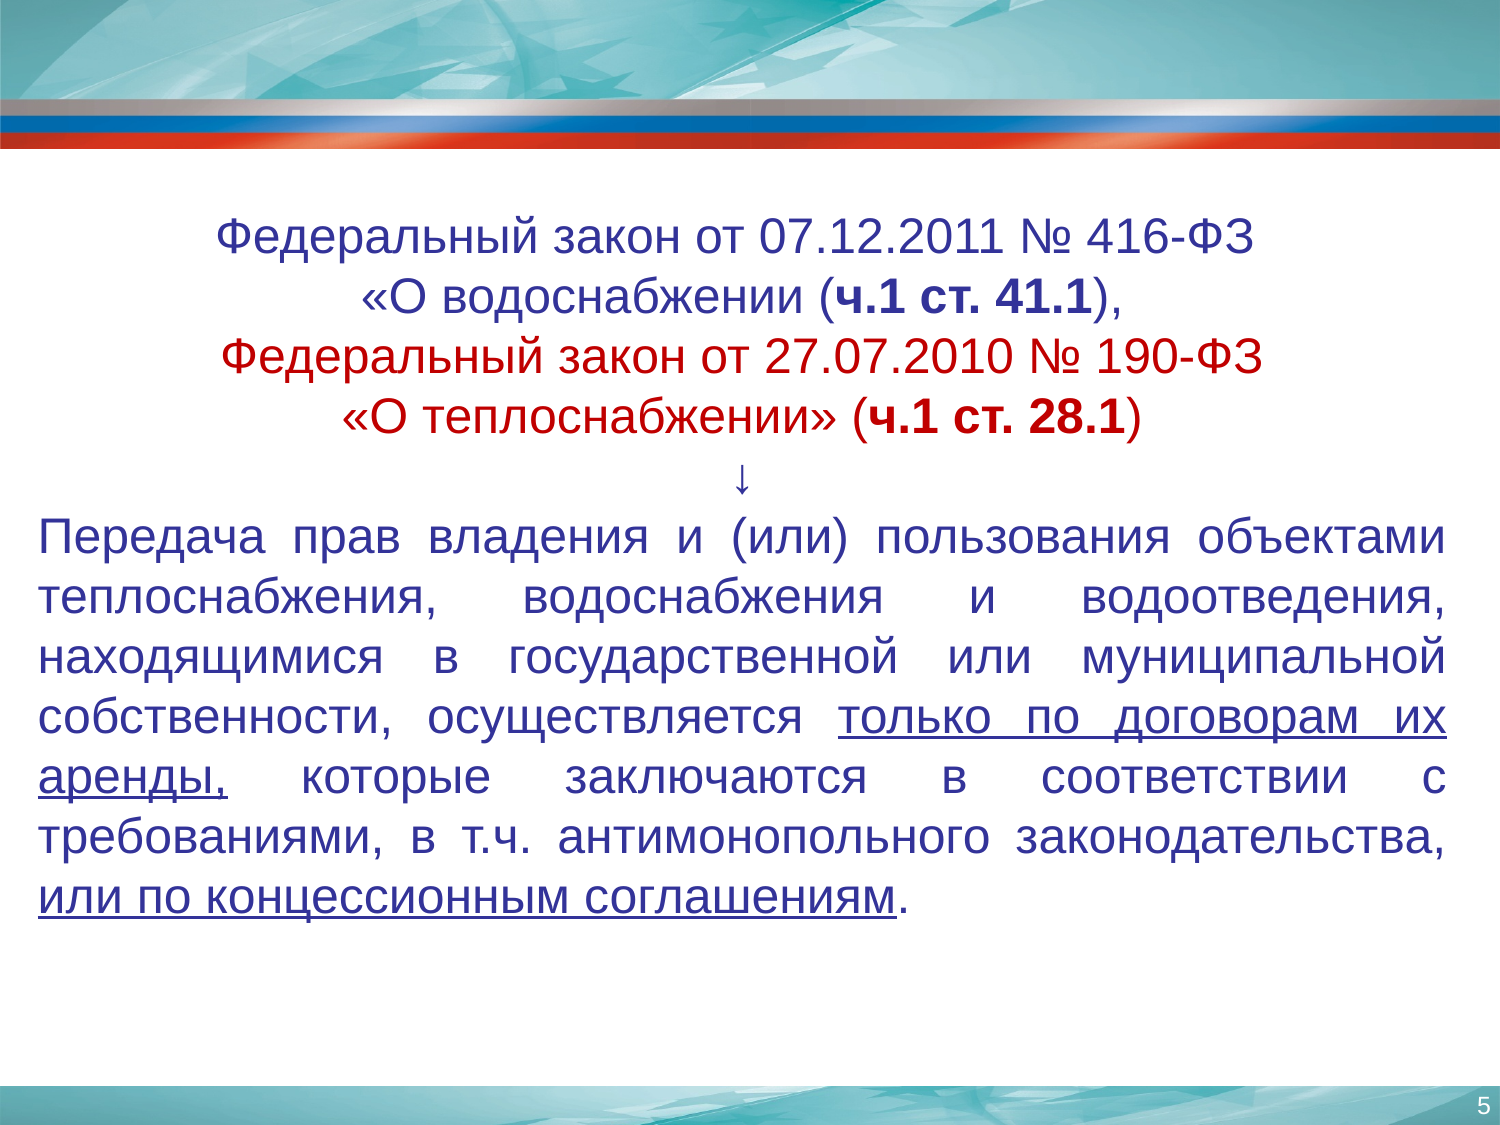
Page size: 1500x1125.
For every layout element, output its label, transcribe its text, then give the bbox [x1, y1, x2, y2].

picture [0, 0, 1500, 149]
picture [0, 1086, 1155, 1125]
slide_number 5 [1155, 1081, 1500, 1125]
text_box Федеральный закон от 07.12.2011 № 416-ФЗ «О водоснабжении (ч.1 ст. 41.1), Федеральный закон от 27.07.2010 № 190-ФЗ «О теплоснабжении» (ч.1 ст. 28.1) ↓ Передача прав владения и (или) пользования объектами теплоснабжения, водоснабжения и водоотведения, находящимися в государственной или муниципальной собственности, осуществляется только по договорам их аренды, которые заключаются в соответствии с требованиями, в т.ч. антимонопольного законодательства, или по концессионным соглашениям. [22, 136, 1462, 991]
